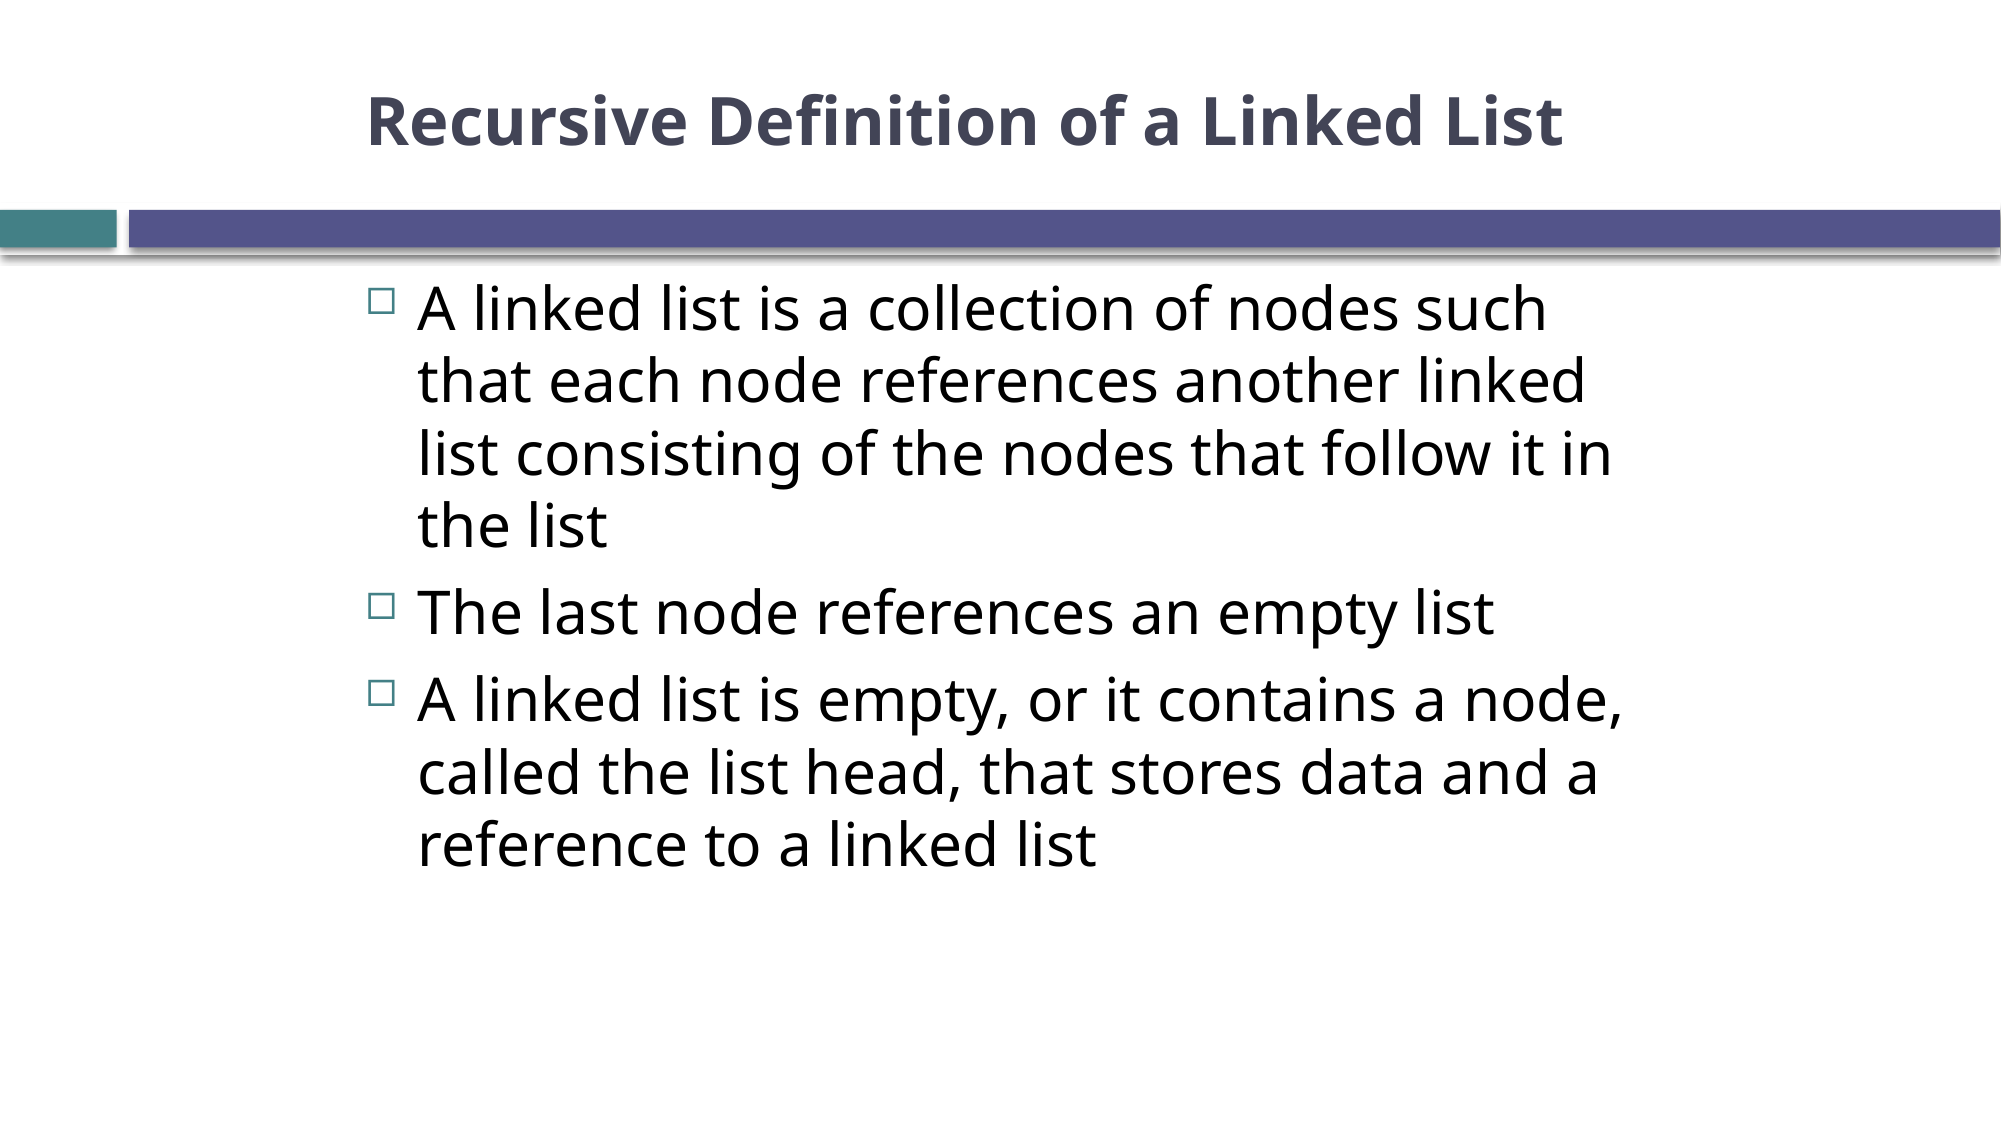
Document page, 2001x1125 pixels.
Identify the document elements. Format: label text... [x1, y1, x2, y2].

title Recursive Definition of a Linked List [350, 37, 1688, 200]
list A linked list is a collection of nodes such that each node references another linked list consisting of the nodes that follow it in the list The last node references an empty list A linked list is empty, or it contains a node, called the list head, that stores data and a reference to a linked list [350, 262, 1688, 1000]
